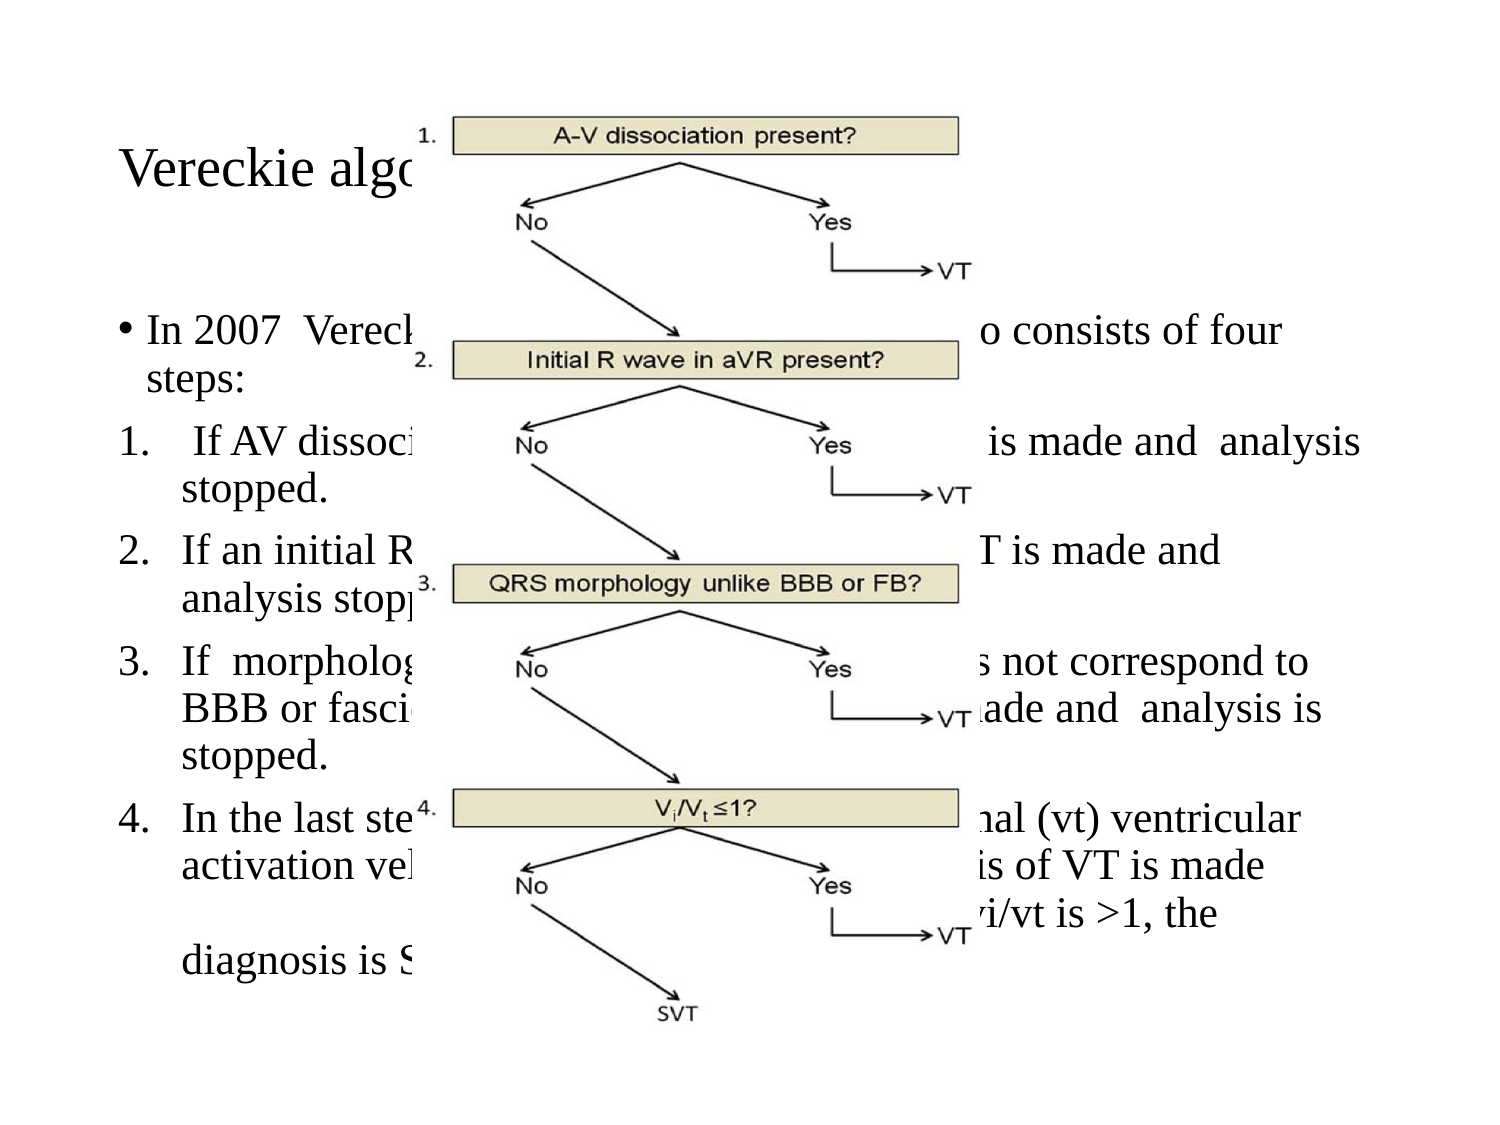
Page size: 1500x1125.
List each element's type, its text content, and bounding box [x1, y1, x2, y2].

list In 2007 Vereckei proposed algorithm. This also consists of four steps: If AV dissociation is present diagnosis of VT is made and analysis stopped. If an initial R wave is present in lead aVR- VT is made and analysis stopped If morphology of wide QRS tachycardia does not correspond to BBB or fascicular block diagnosis of VT is made and analysis is stopped. In the last step when the initial (vi) and terminal (vt) ventricular activation velocity ratio (vi/vt) is ≤1, diagnosis of VT is made if vi/vt is >1, the diagnosis is SVT is made. [103, 299, 412, 1014]
title Vereckie algorithms [103, 59, 1397, 278]
picture [412, 111, 980, 1034]
list In 2007 Vereckei proposed algorithm. This also consists of four steps: If AV dissociation is present diagnosis of VT is made and analysis stopped. If an initial R wave is present in lead aVR- VT is made and analysis stopped If morphology of wide QRS tachycardia does not correspond to BBB or fascicular block diagnosis of VT is made and analysis is stopped. In the last step when the initial (vi) and terminal (vt) ventricular activation velocity ratio (vi/vt) is ≤1, diagnosis of VT is made if vi/vt is >1, the diagnosis is SVT is made. [980, 299, 1397, 1014]
